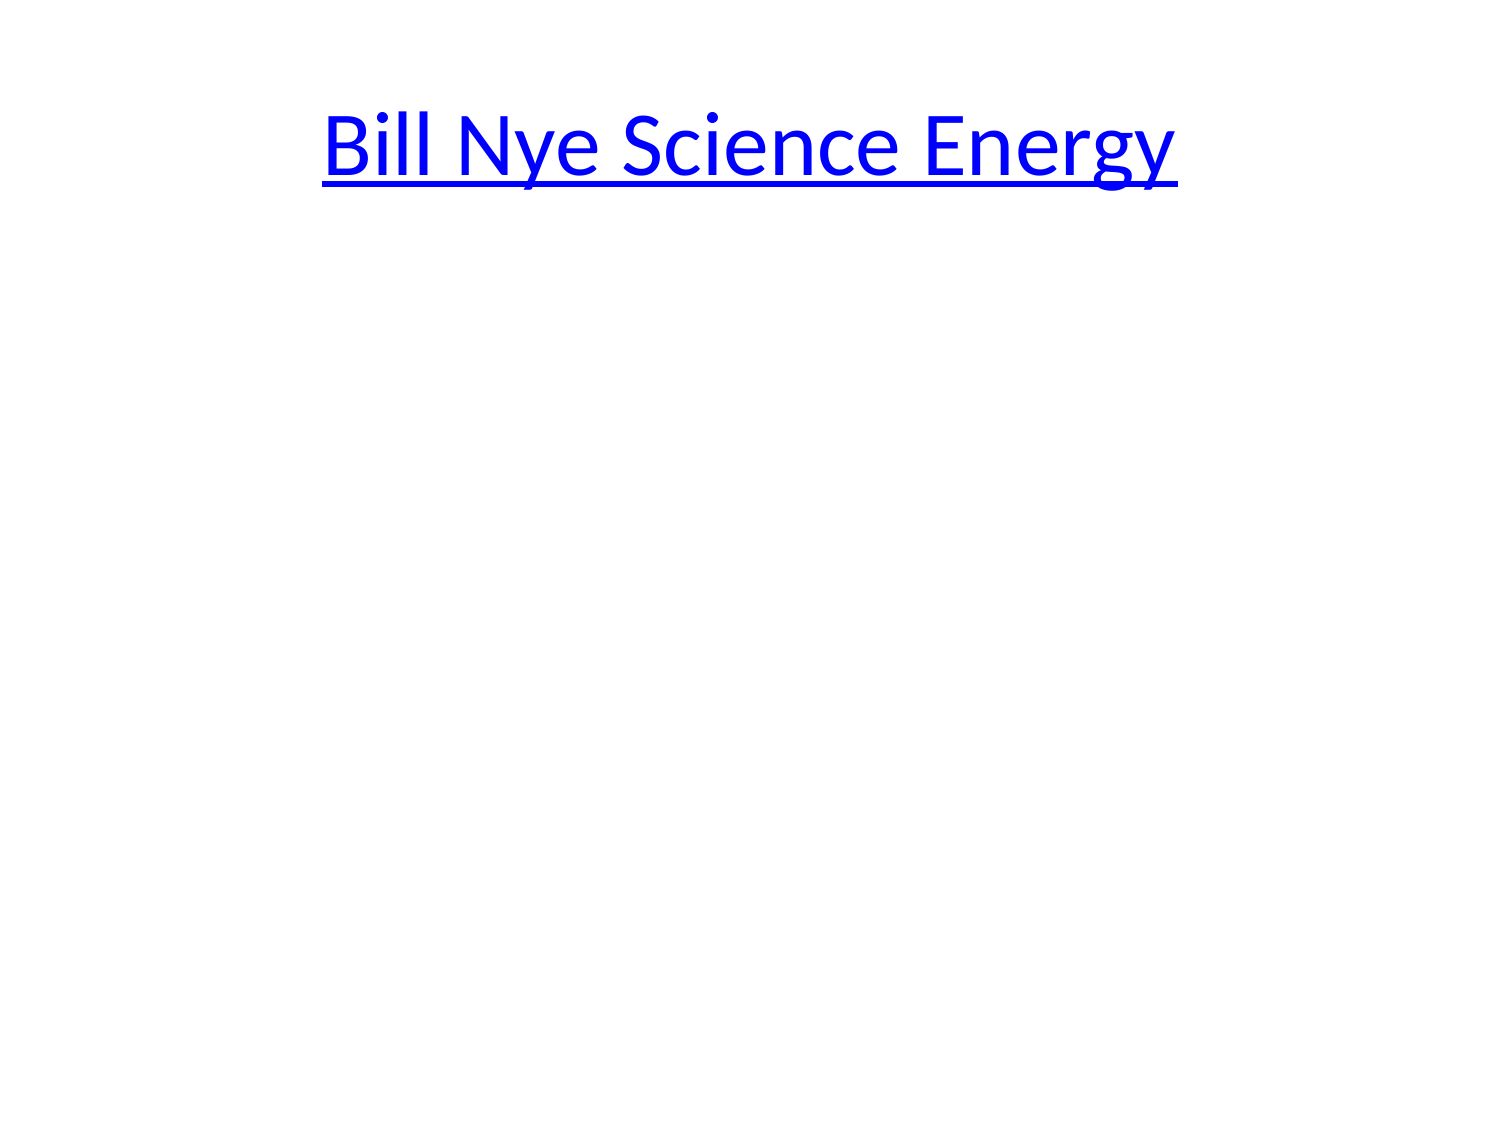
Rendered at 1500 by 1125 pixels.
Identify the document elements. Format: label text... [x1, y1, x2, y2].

title Bill Nye Science Energy [75, 45, 1425, 233]
